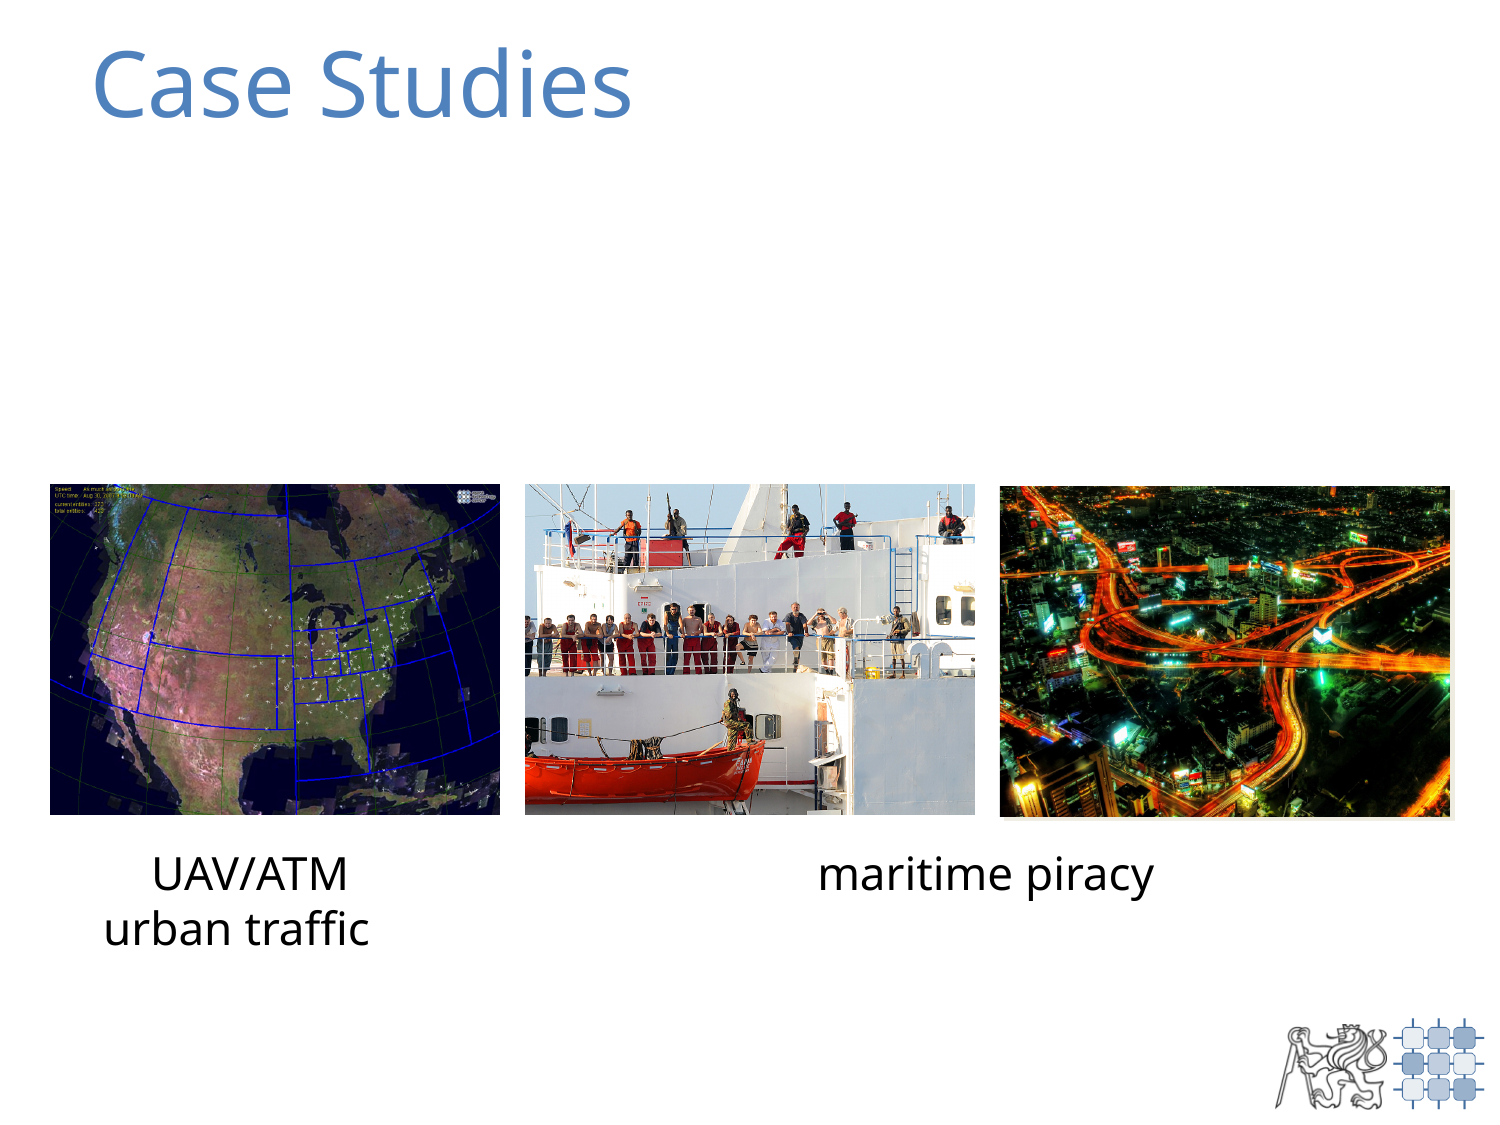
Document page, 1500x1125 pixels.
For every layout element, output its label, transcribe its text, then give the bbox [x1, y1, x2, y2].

picture [524, 484, 976, 815]
picture [49, 484, 501, 815]
list UAV/ATM maritime piracy urban traffic [52, 837, 1450, 1028]
title Case Studies [75, 0, 1425, 175]
picture [1275, 1028, 1387, 1110]
picture [999, 485, 1451, 817]
